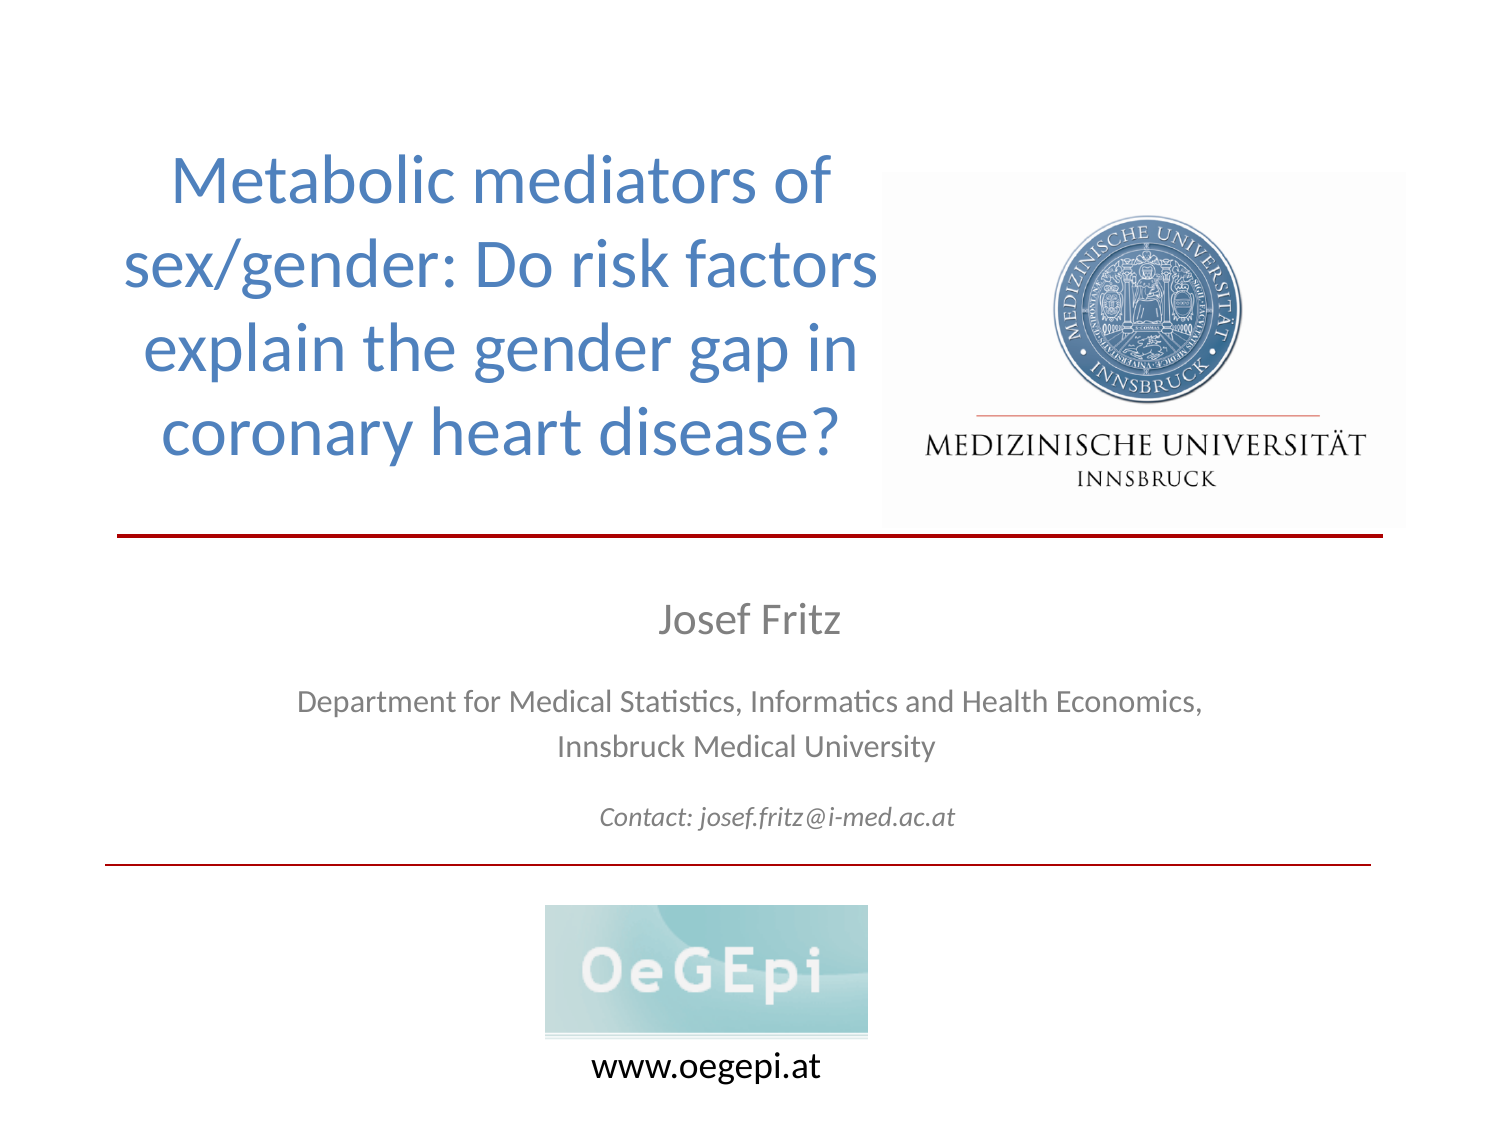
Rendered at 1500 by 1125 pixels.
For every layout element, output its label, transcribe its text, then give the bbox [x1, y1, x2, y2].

title Metabolic mediators of sex/gender: Do risk factors explain the gender gap in coronary heart disease? [76, 123, 927, 480]
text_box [545, 904, 955, 1095]
subtitle Josef Fritz Department for Medical Statistics, Informatics and Health Economics, Innsbruck Medical University Contact: josef.fritz@i-med.ac.at [112, 538, 1388, 846]
picture [882, 172, 1406, 528]
